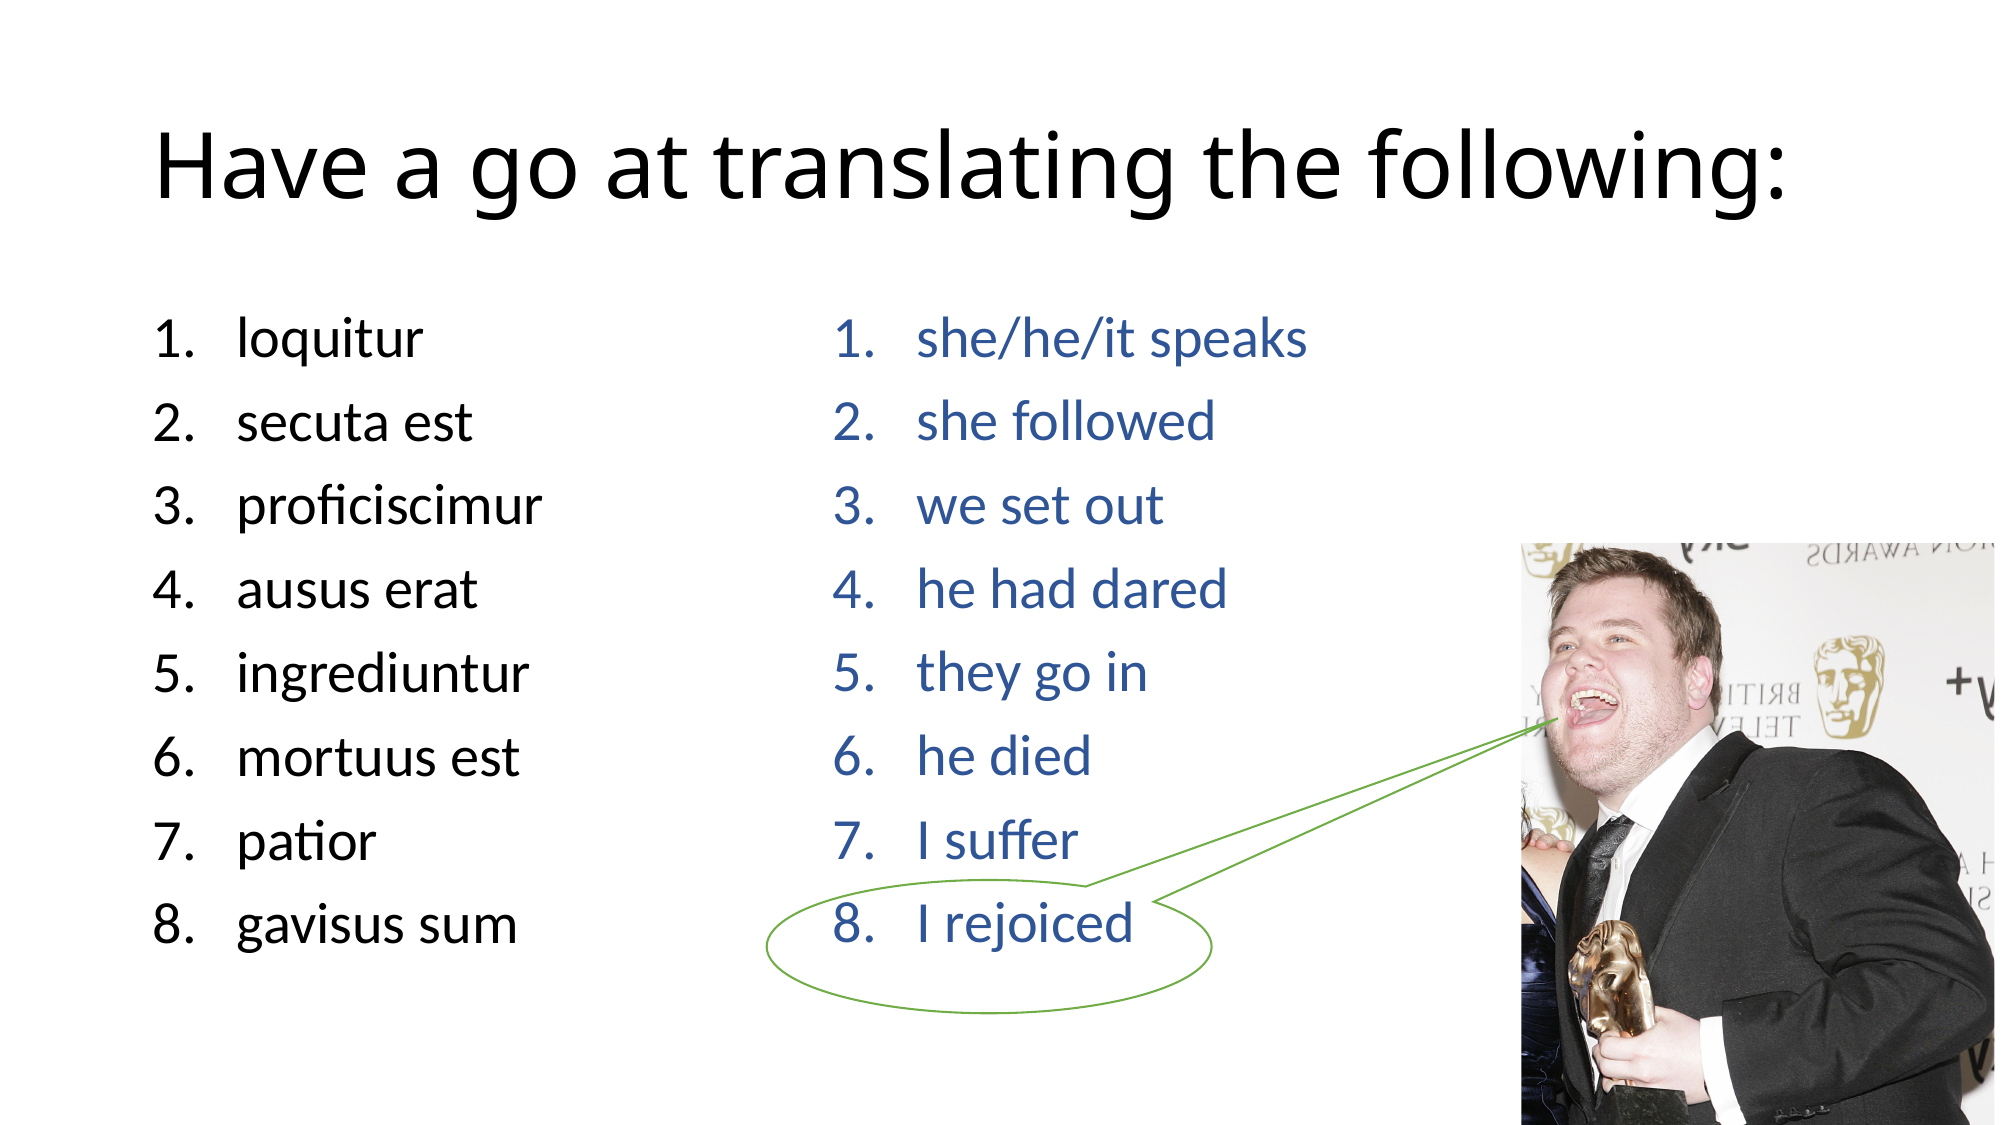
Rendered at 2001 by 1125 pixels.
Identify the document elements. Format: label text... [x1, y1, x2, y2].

text_box she/he/it speaks she followed we set out he had dared they go in he died I suffer I rejoiced [817, 991, 945, 1014]
picture [1521, 543, 1995, 1125]
list loquitur secuta est proficiscimur ausus erat ingrediuntur mortuus est patior gavisus sum [137, 299, 637, 1014]
text_box she/he/it speaks she followed we set out he had dared they go in he died I suffer I rejoiced [817, 299, 1402, 902]
text_box [765, 730, 1521, 1015]
text_box she/he/it speaks she followed we set out he had dared they go in he died I suffer I rejoiced [1033, 791, 1402, 1014]
title Have a go at translating the following: [137, 59, 1863, 278]
